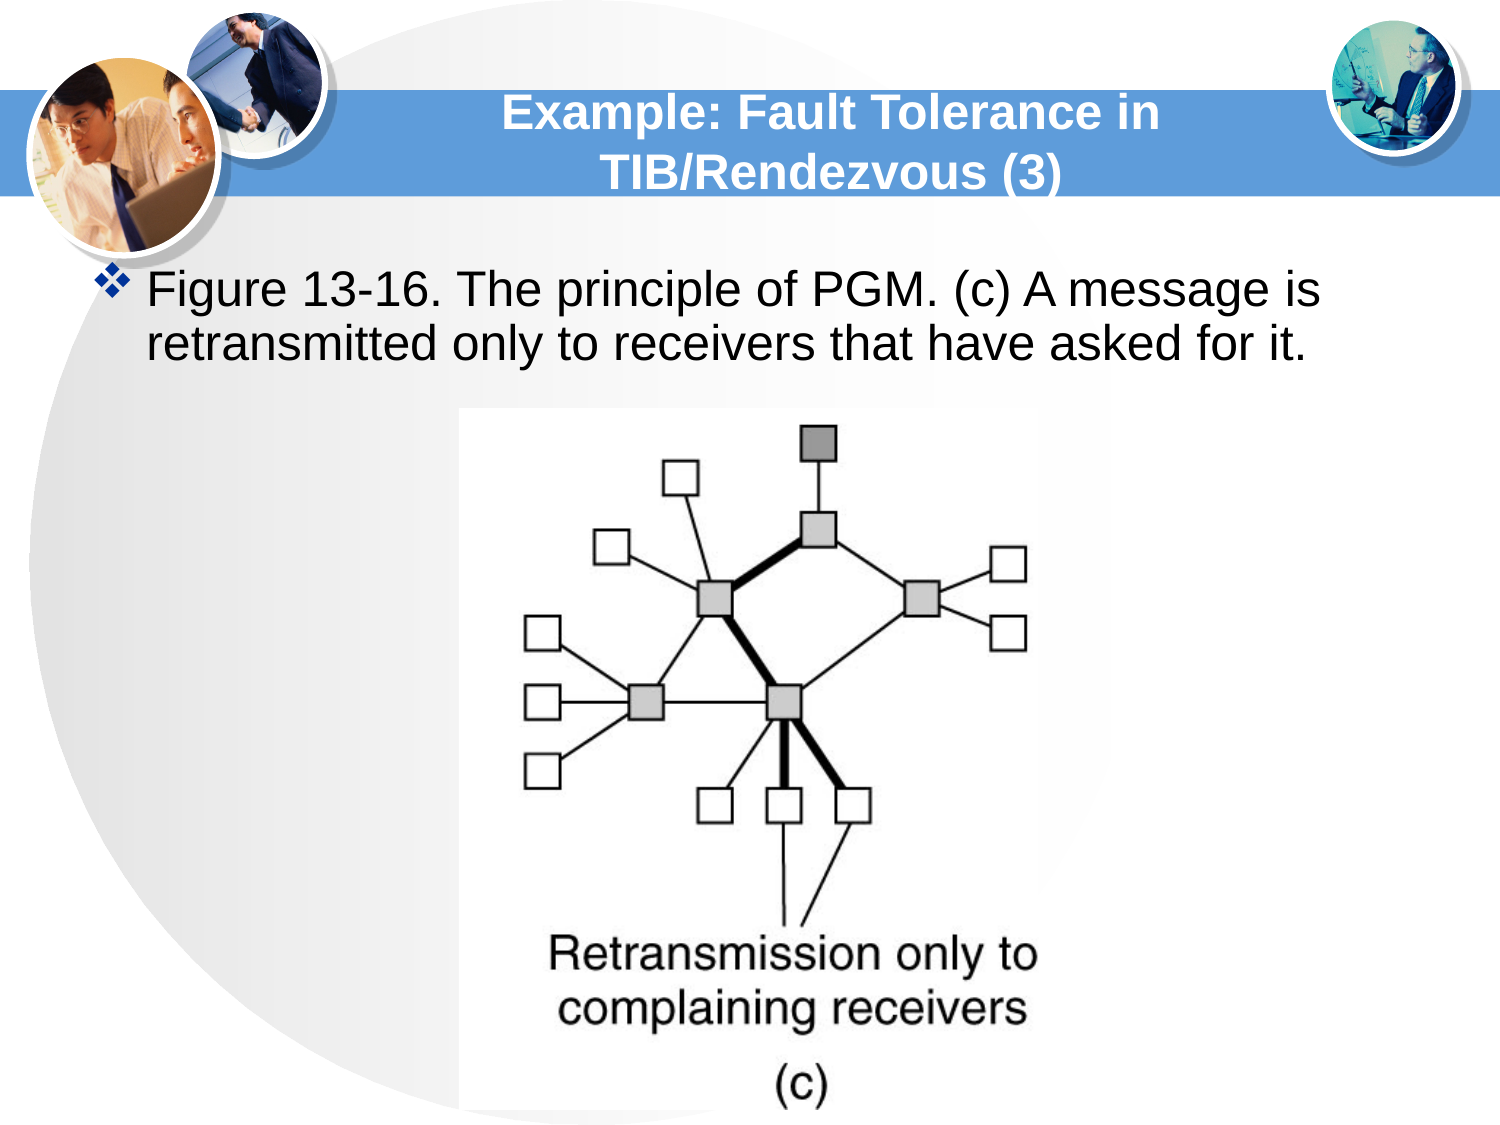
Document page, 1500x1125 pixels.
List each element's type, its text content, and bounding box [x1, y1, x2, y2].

picture [458, 408, 1039, 1110]
picture [33, 58, 215, 252]
list Figure 13-16. The principle of PGM. (c) A message is retransmitted only to receivers that have asked for it. [75, 255, 1432, 1038]
picture [187, 13, 321, 152]
picture [1333, 21, 1455, 150]
title Example: Fault Tolerance in TIB/Rendezvous (3) [337, 99, 1325, 180]
